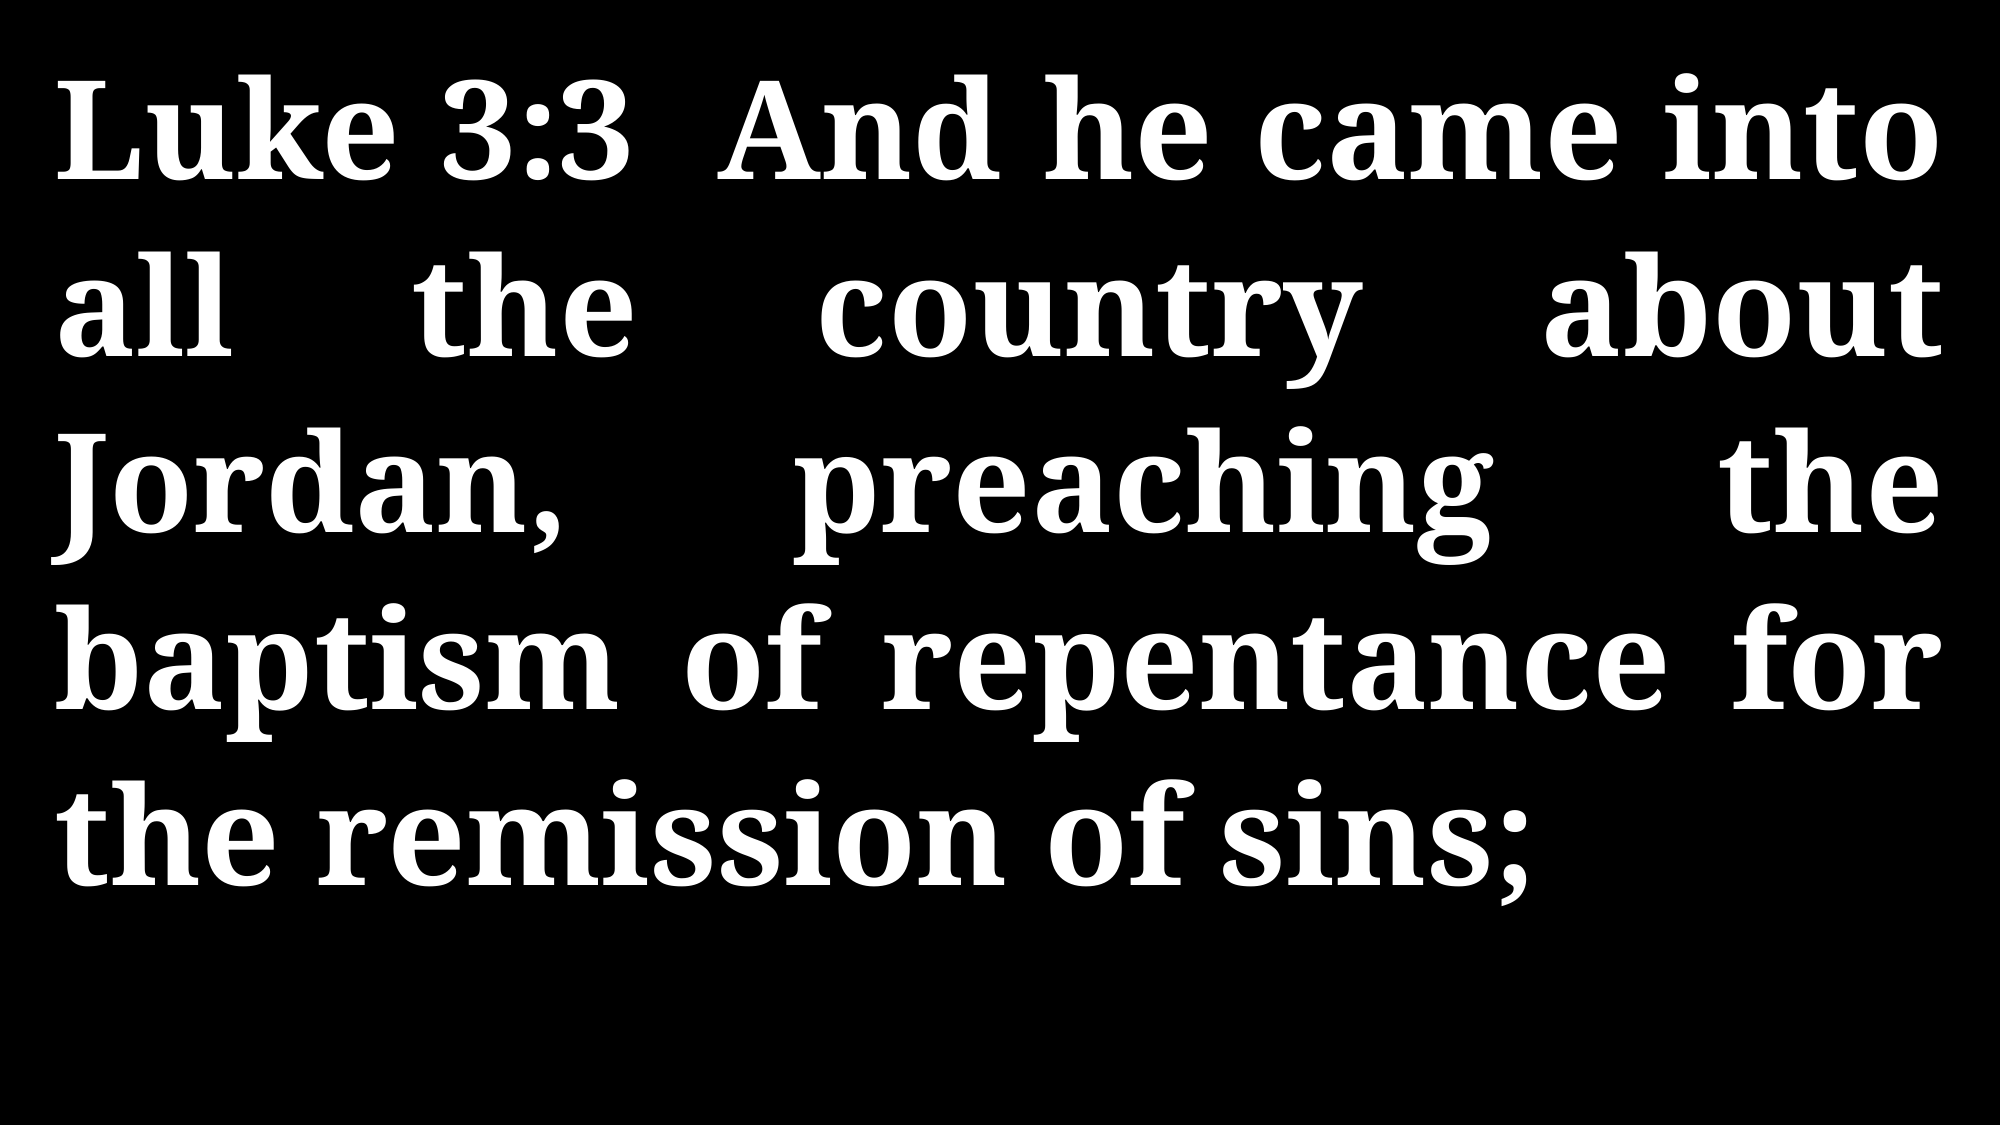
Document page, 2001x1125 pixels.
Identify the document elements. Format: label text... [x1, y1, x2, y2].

text_box Luke 3:3 And he came into all the country about Jordan, preaching the baptism of repentance for the remission of sins; [39, 23, 1961, 921]
